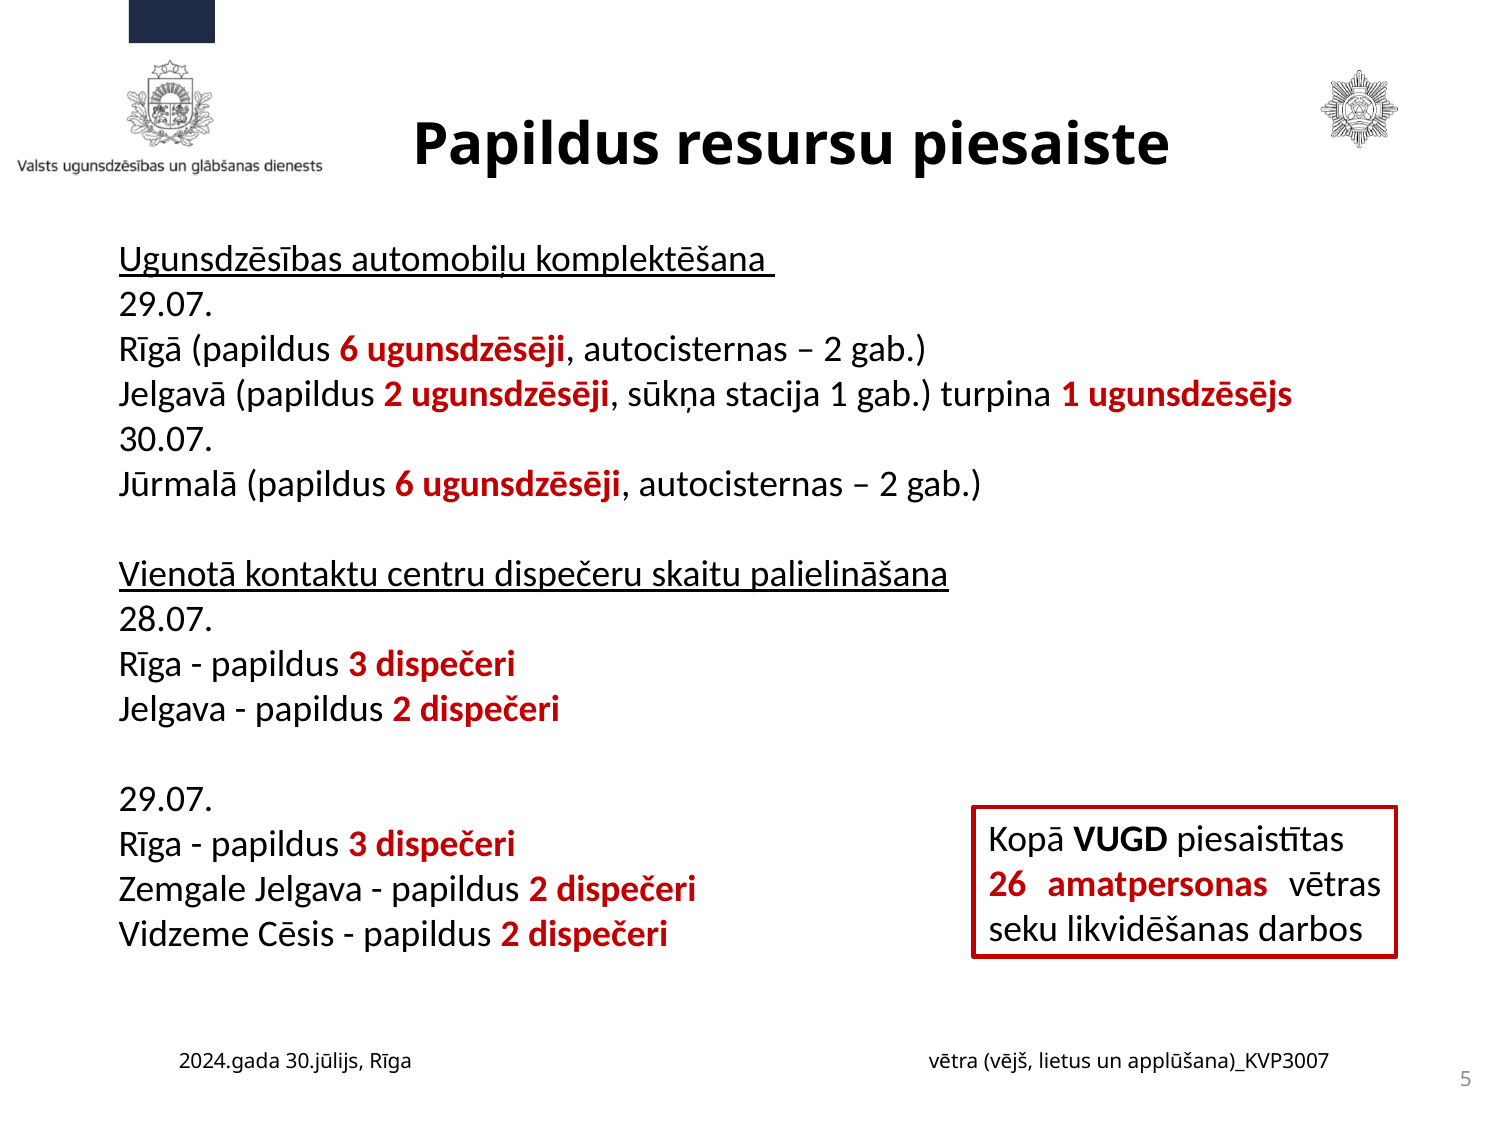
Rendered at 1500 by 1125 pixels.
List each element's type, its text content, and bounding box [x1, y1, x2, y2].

text_box 2024.gada 30.jūlijs, Rīga vētra (vējš, lietus un applūšana)_KVP3007 [28, 1042, 1350, 1087]
title Papildus resursu piesaiste [375, 72, 1209, 218]
picture [1300, 70, 1418, 148]
picture [14, 0, 325, 178]
slide_number 5 [1064, 1059, 1487, 1100]
text_box Kopā VUGD piesaistītas 26 amatpersonas vētras seku likvidēšanas darbos [973, 806, 1397, 957]
text_box Ugunsdzēsības automobiļu komplektēšana 29.07. Rīgā (papildus 6 ugunsdzēsēji, autocisternas – 2 gab.) Jelgavā (papildus 2 ugunsdzēsēji, sūkņa stacija 1 gab.) turpina 1 ugunsdzēsējs 30.07. Jūrmalā (papildus 6 ugunsdzēsēji, autocisternas – 2 gab.) Vienotā kontaktu centru dispečeru skaitu palielināšana 28.07. Rīga - papildus 3 dispečeri Jelgava - papildus 2 dispečeri 29.07. Rīga - papildus 3 dispečeri Zemgale Jelgava - papildus 2 dispečeri Vidzeme Cēsis - papildus 2 dispečeri [103, 226, 1397, 1052]
